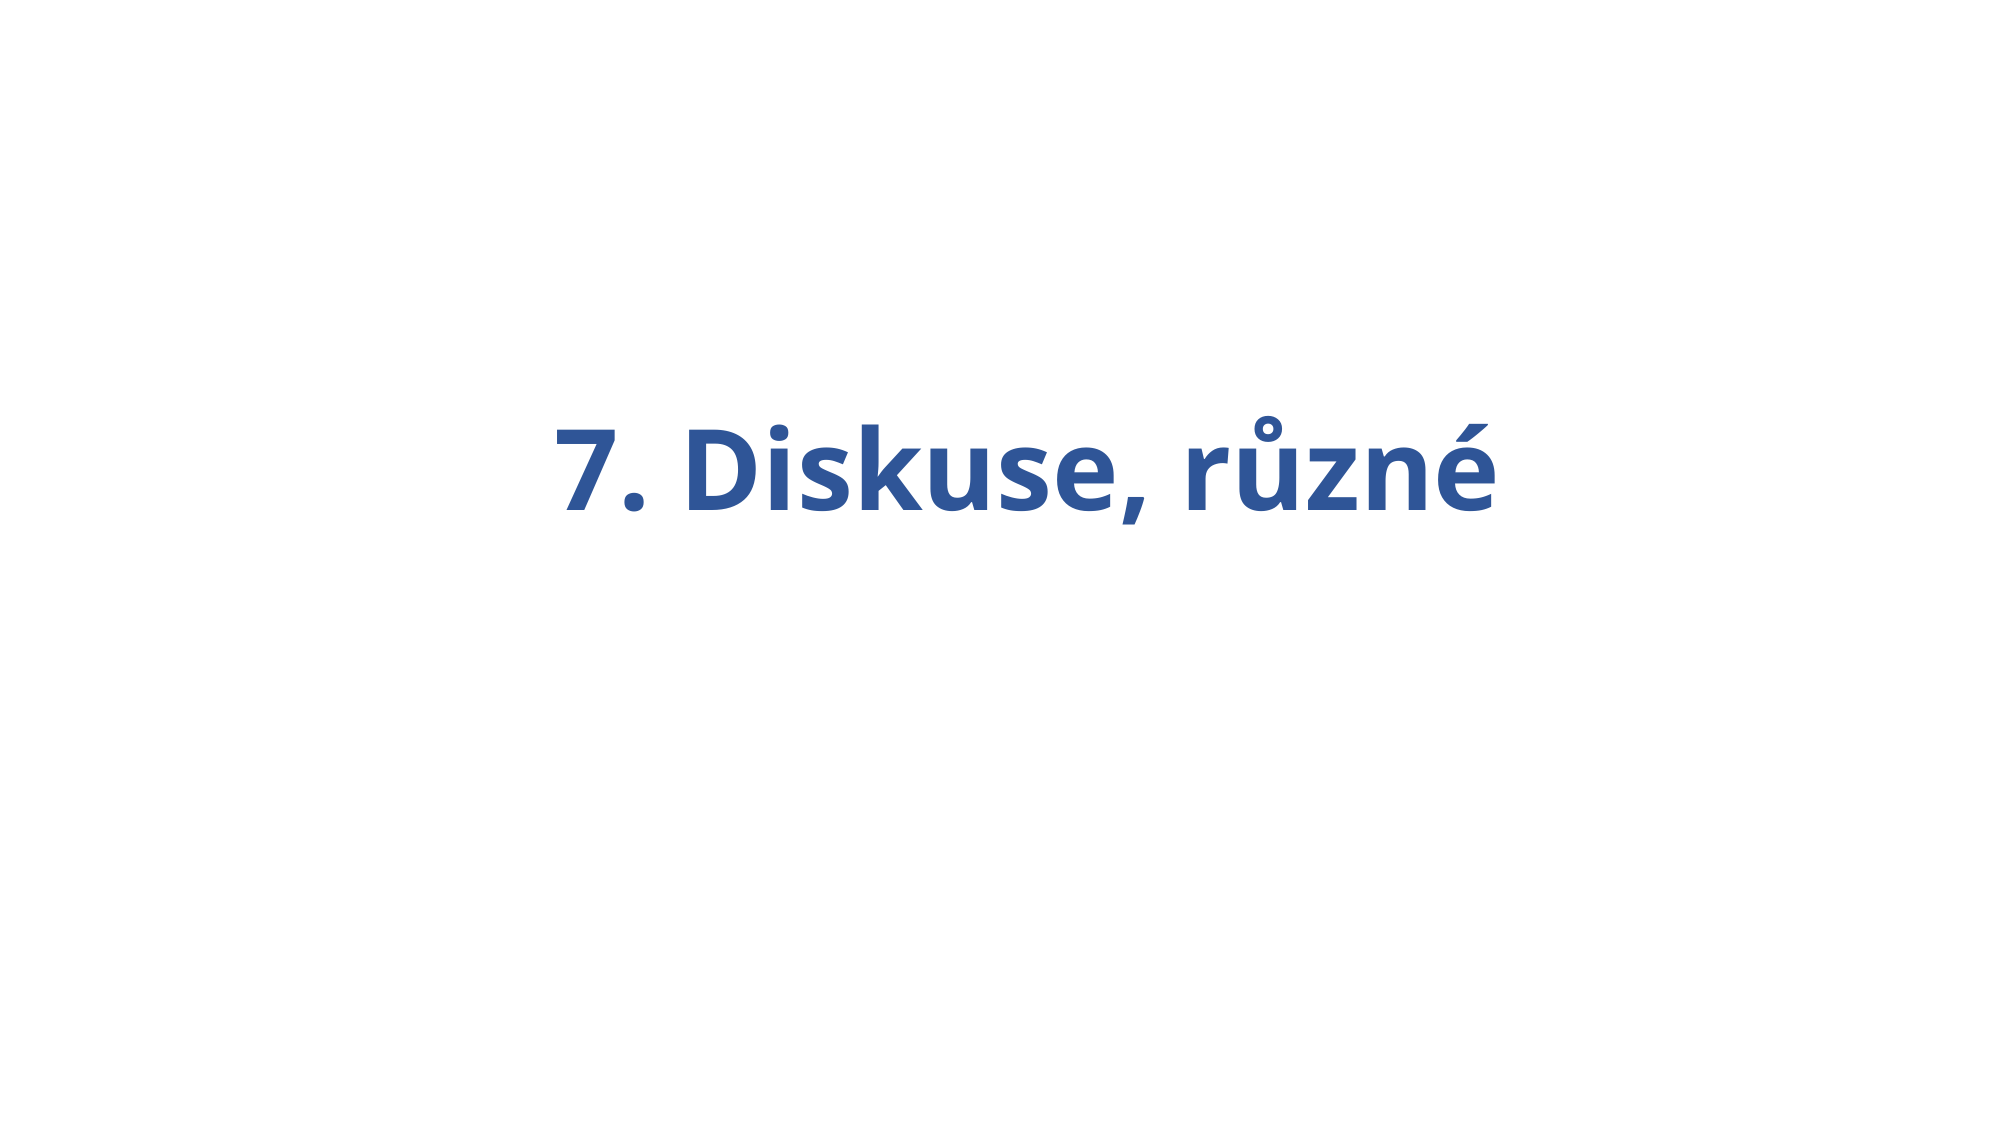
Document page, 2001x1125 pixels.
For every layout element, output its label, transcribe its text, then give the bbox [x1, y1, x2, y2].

title 7. Diskuse, různé [135, 248, 1920, 700]
